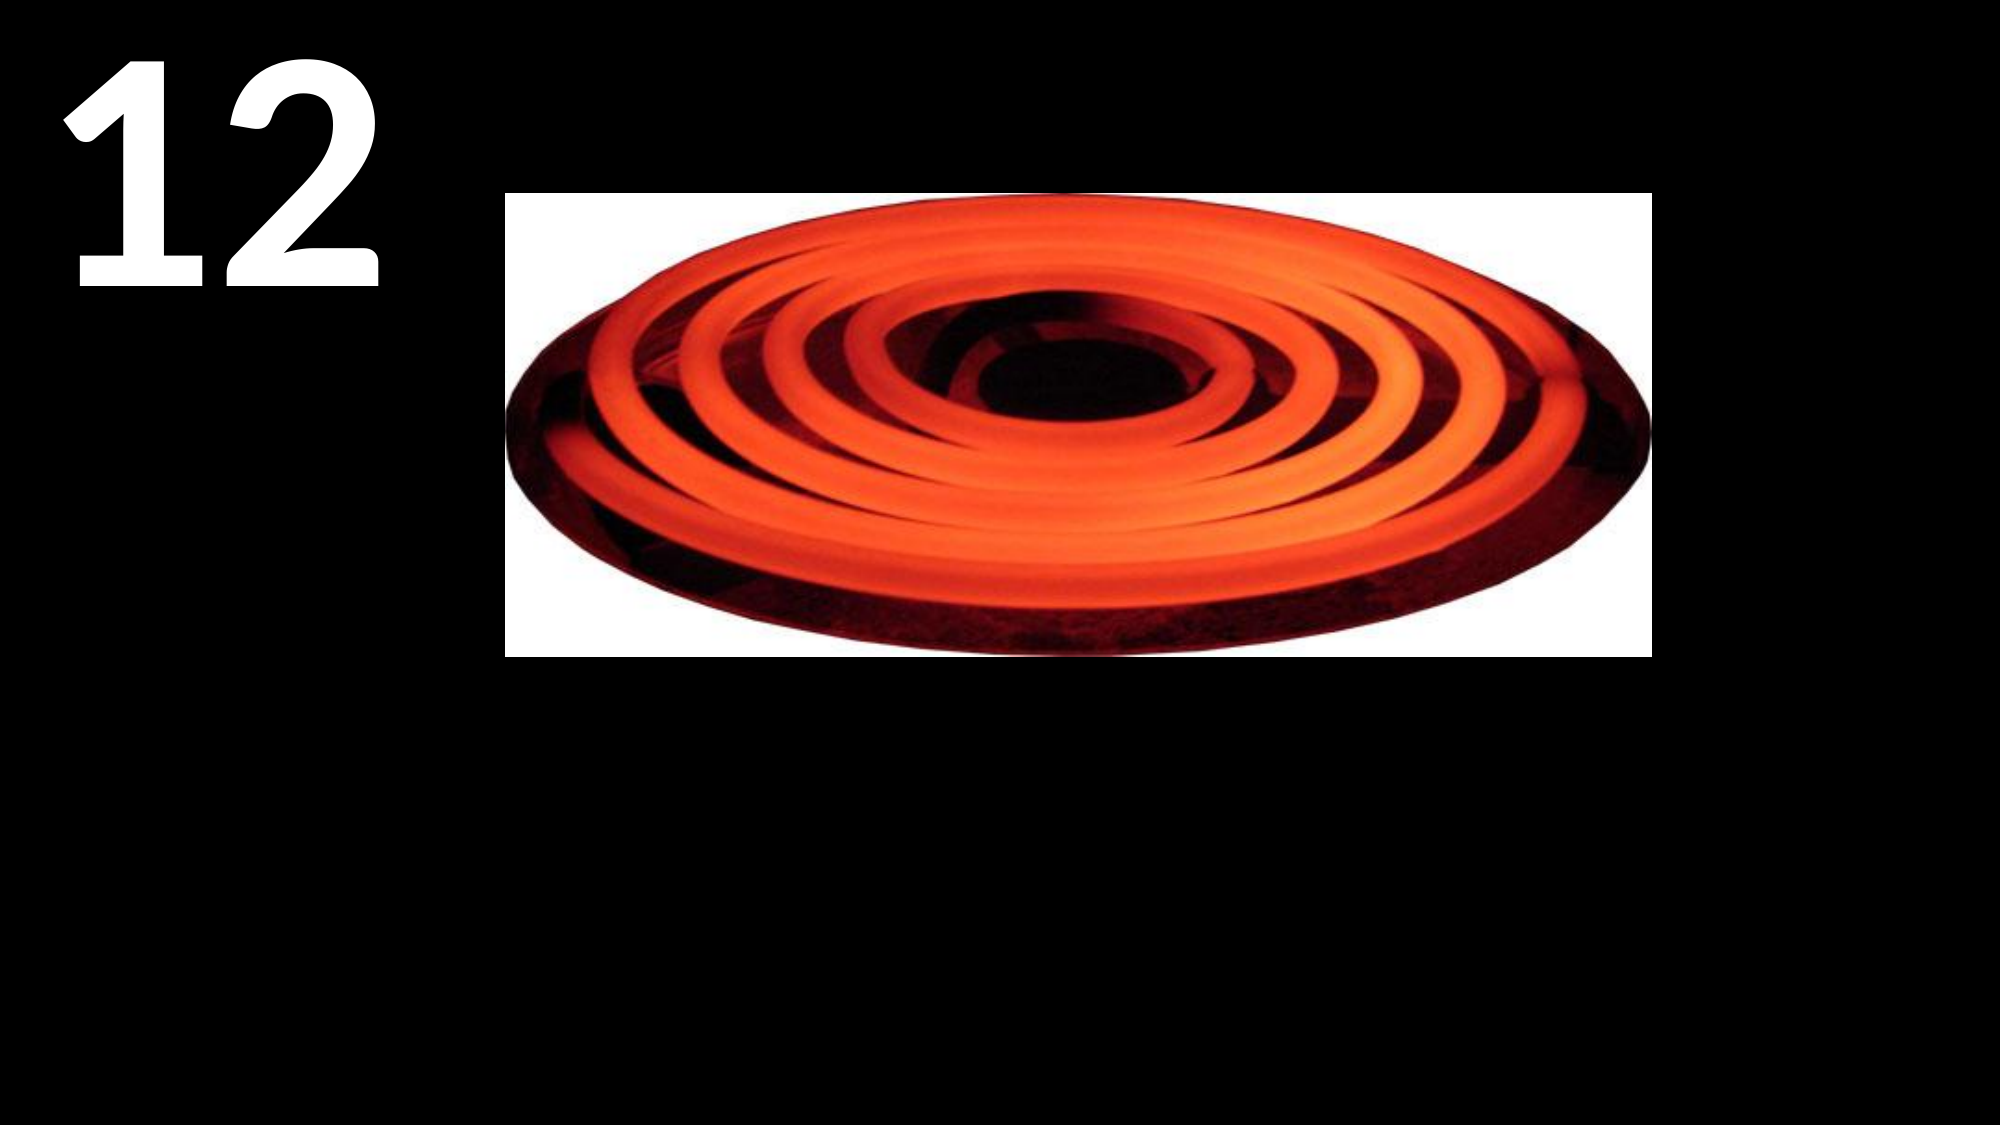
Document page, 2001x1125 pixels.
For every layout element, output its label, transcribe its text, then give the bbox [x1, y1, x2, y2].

picture [505, 193, 1653, 657]
text_box 12 [23, 0, 409, 367]
